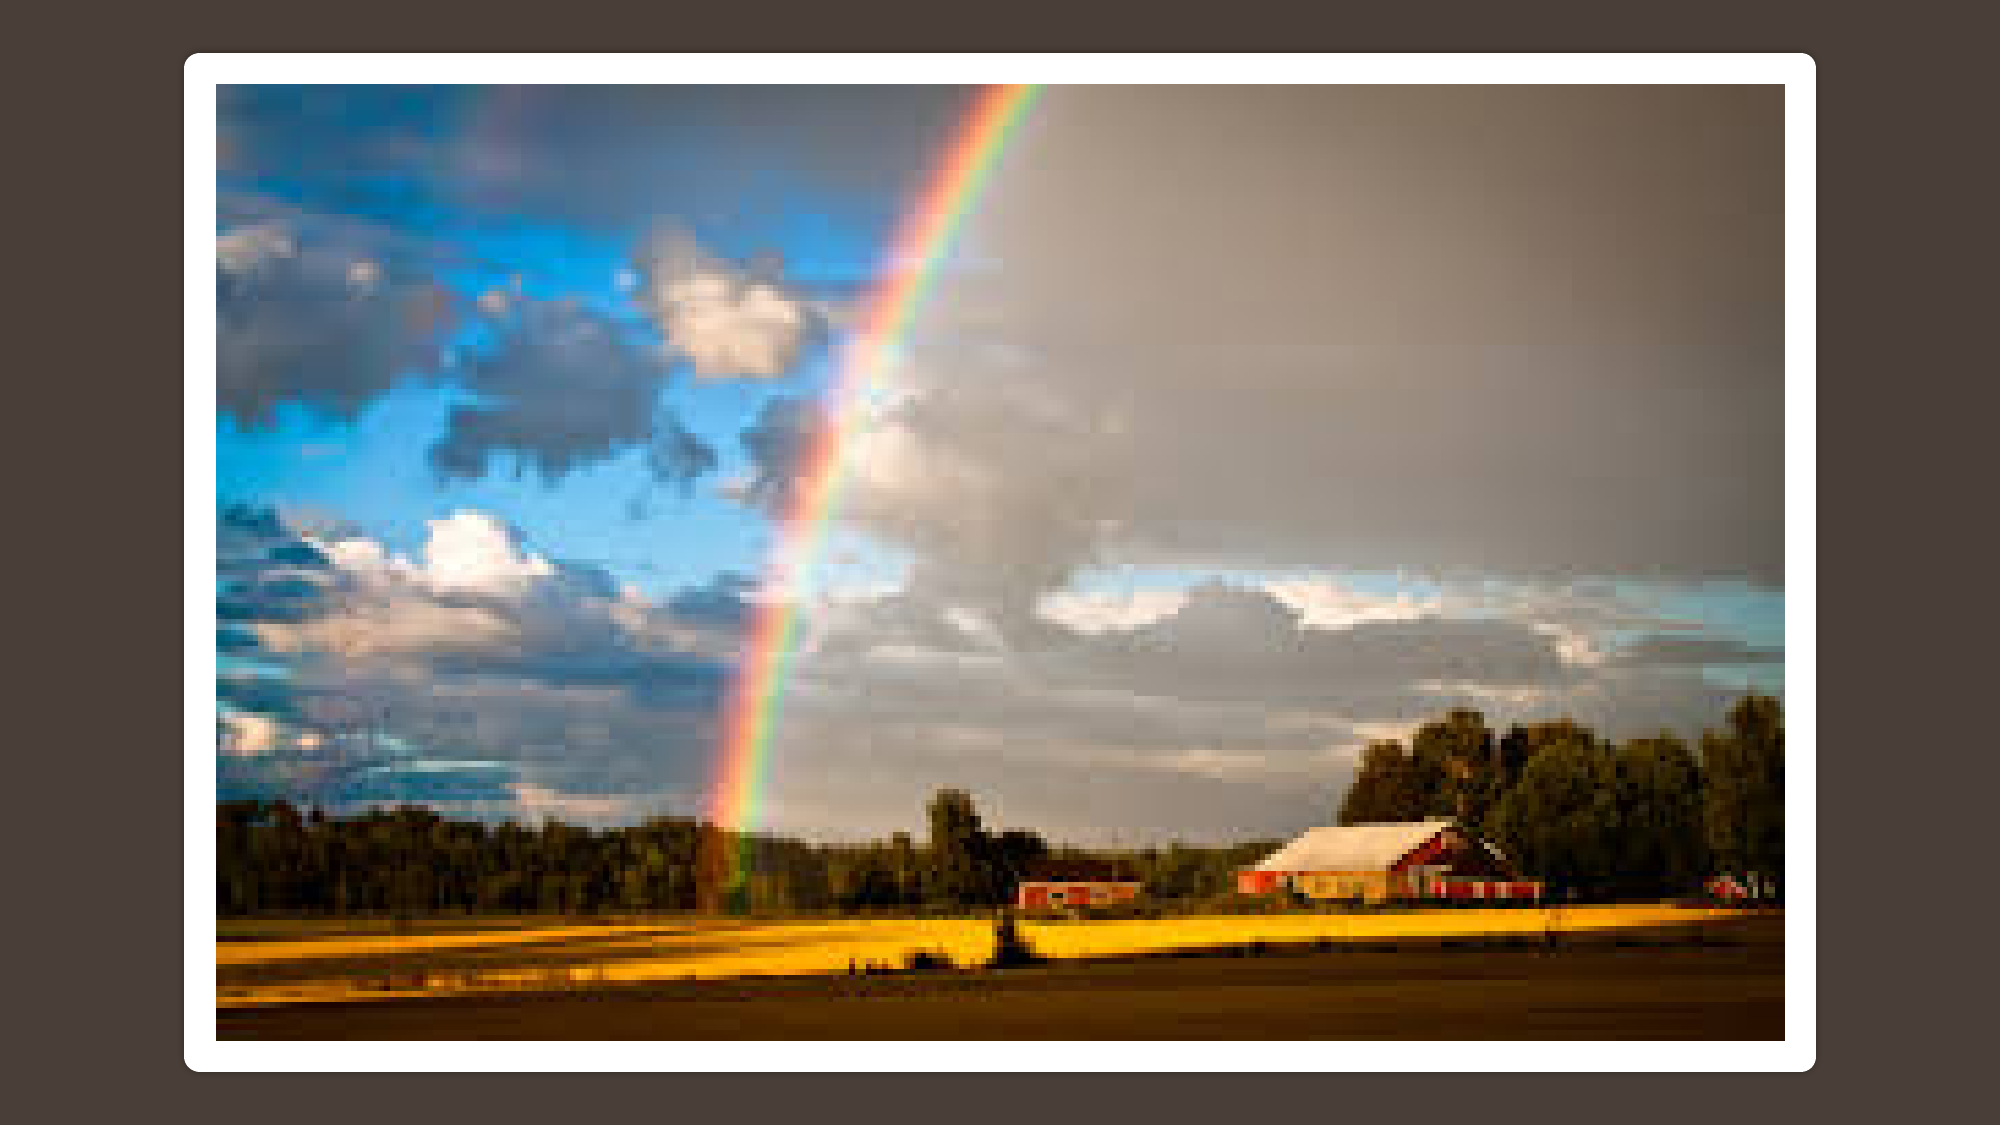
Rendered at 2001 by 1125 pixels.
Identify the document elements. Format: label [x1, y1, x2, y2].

picture [215, 83, 1786, 1042]
